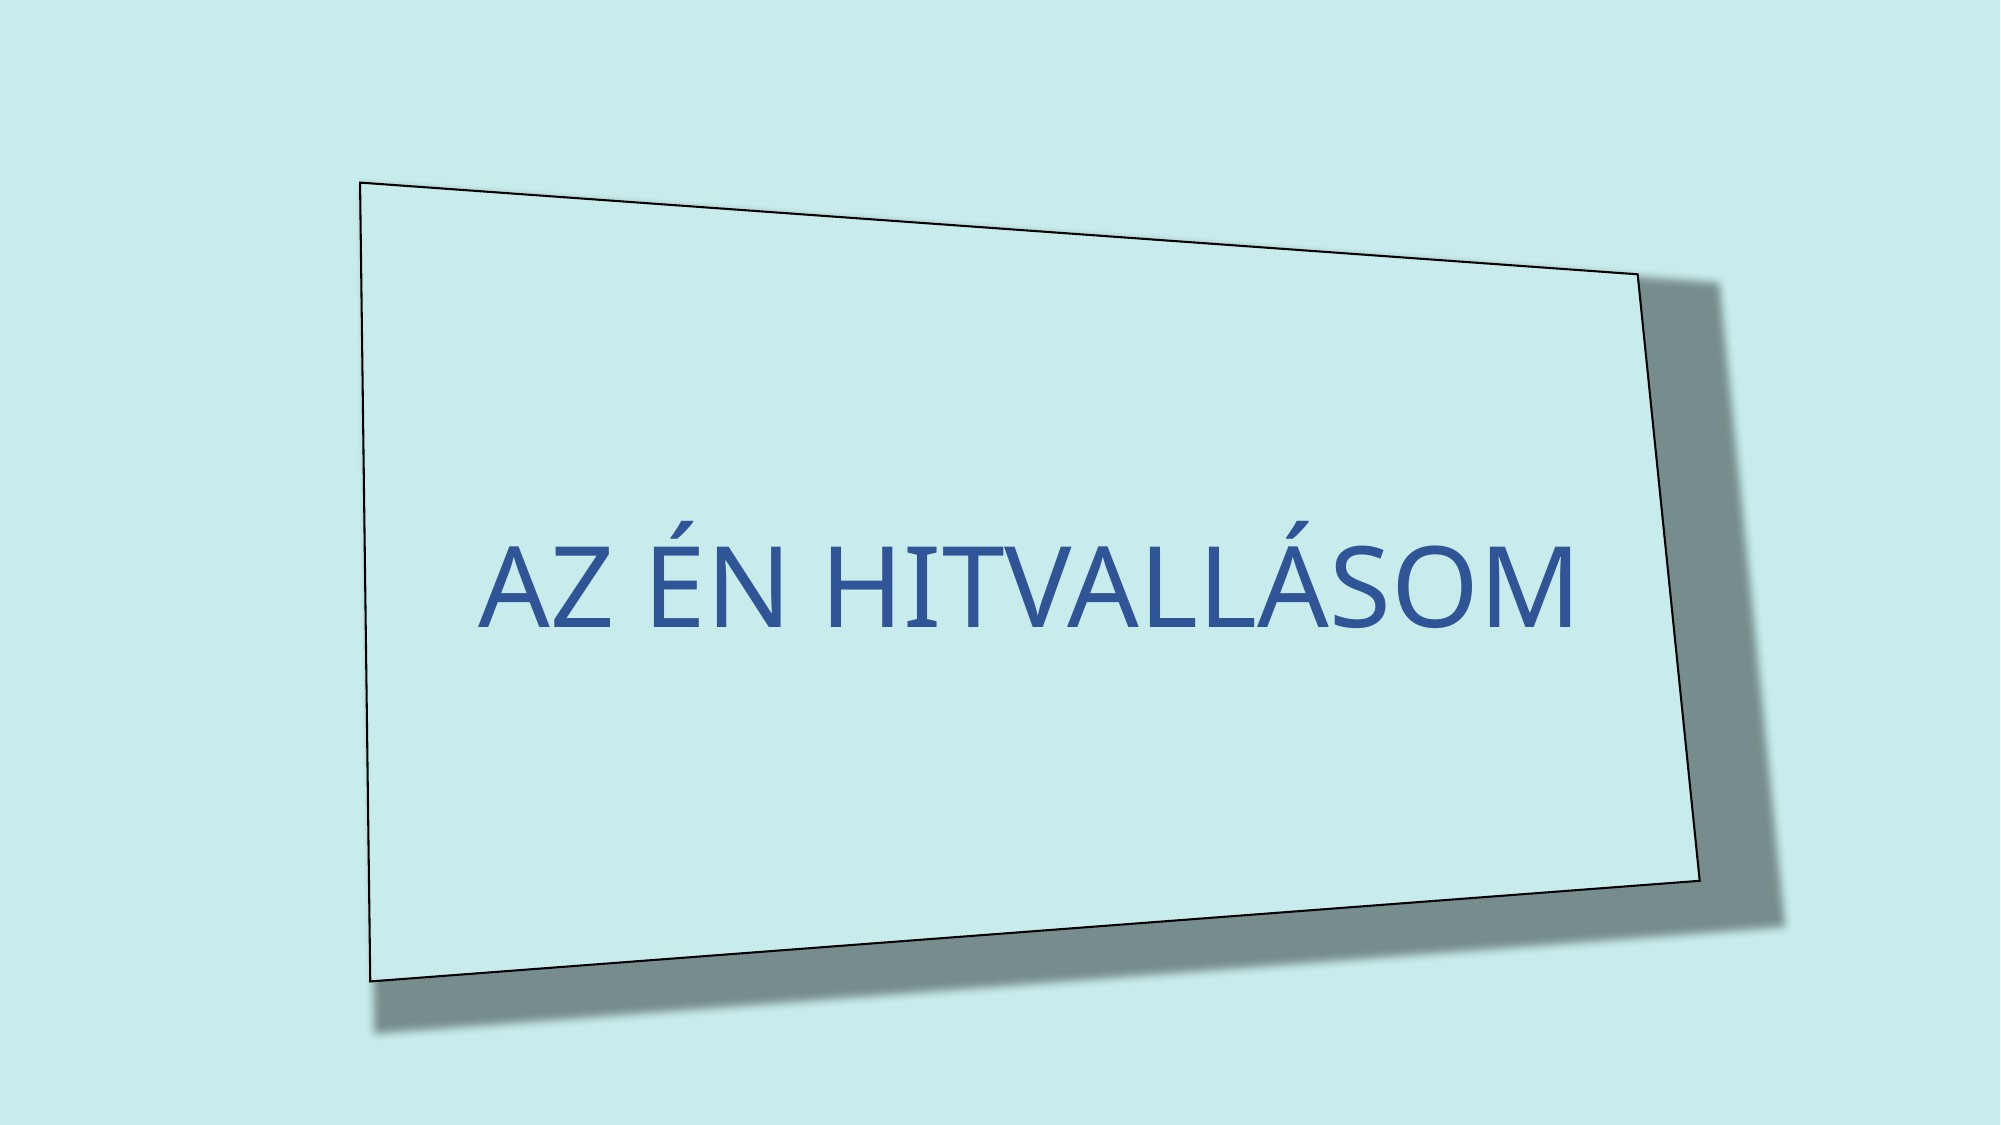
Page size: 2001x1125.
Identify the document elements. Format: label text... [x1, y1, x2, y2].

text_box AZ ÉN HITVALLÁSOM [359, 181, 1701, 983]
